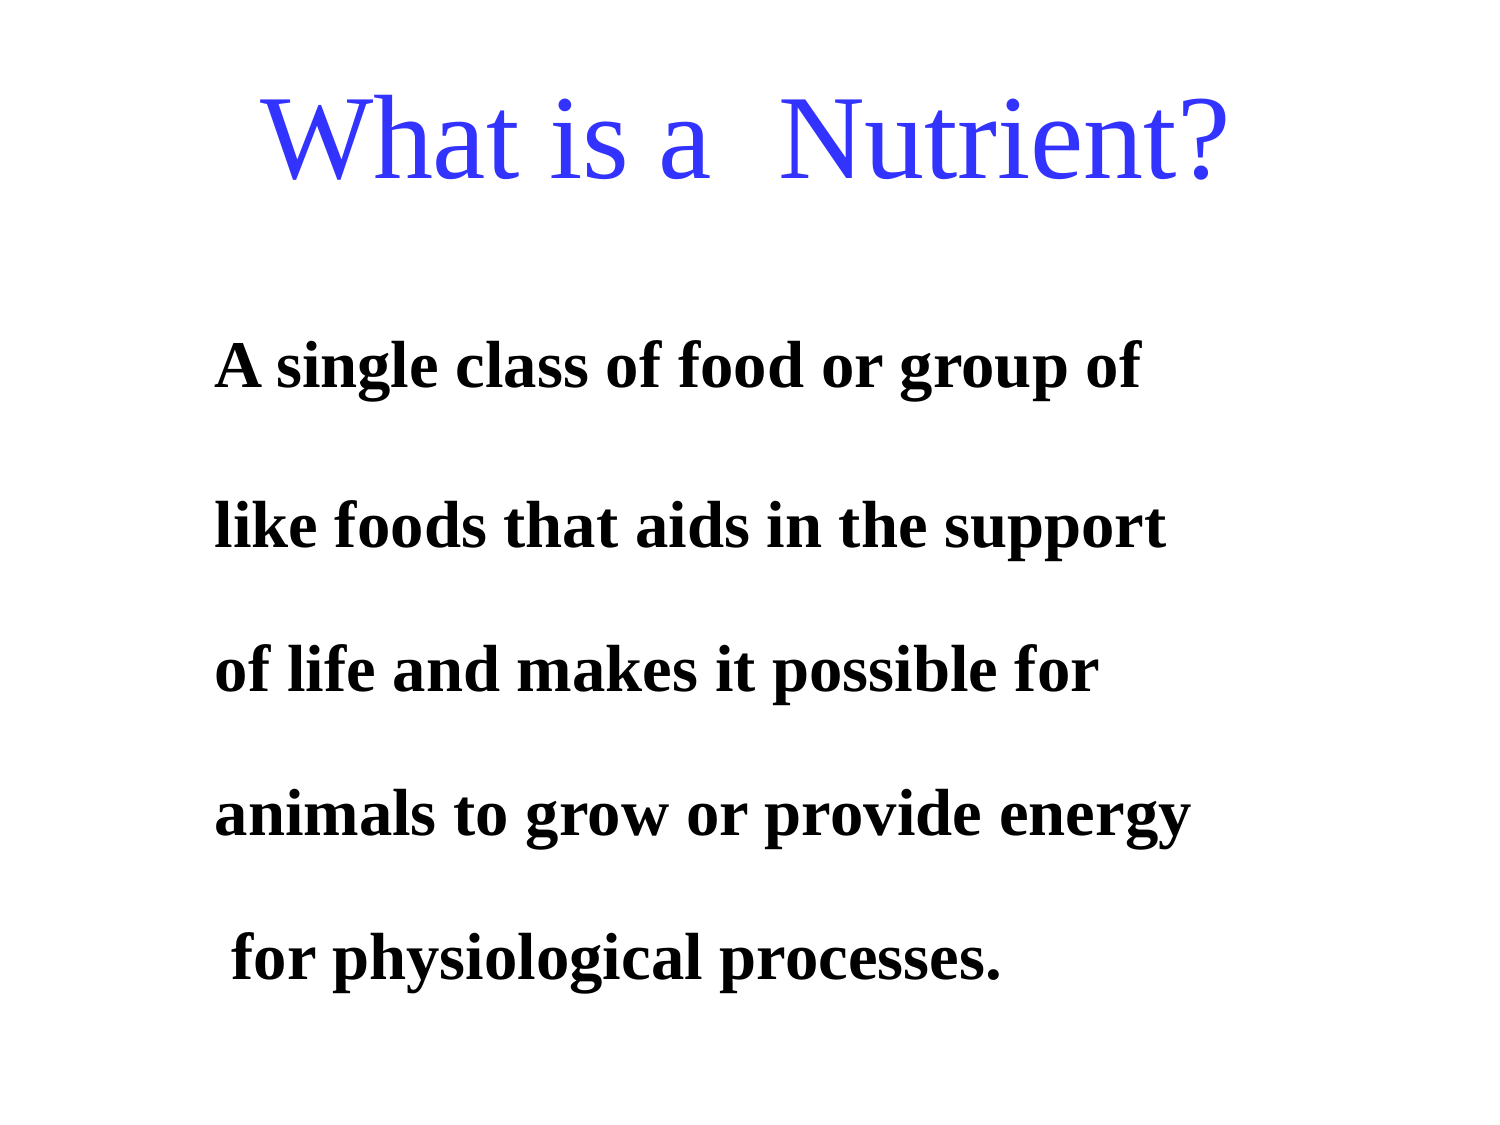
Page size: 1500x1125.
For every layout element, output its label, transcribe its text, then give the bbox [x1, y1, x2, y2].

text_box A single class of food or group of like foods that aids in the support of life and makes it possible for animals to grow or provide energy for physiological processes. [212, 319, 1199, 993]
title What is a Nutrient? [212, 55, 1276, 210]
